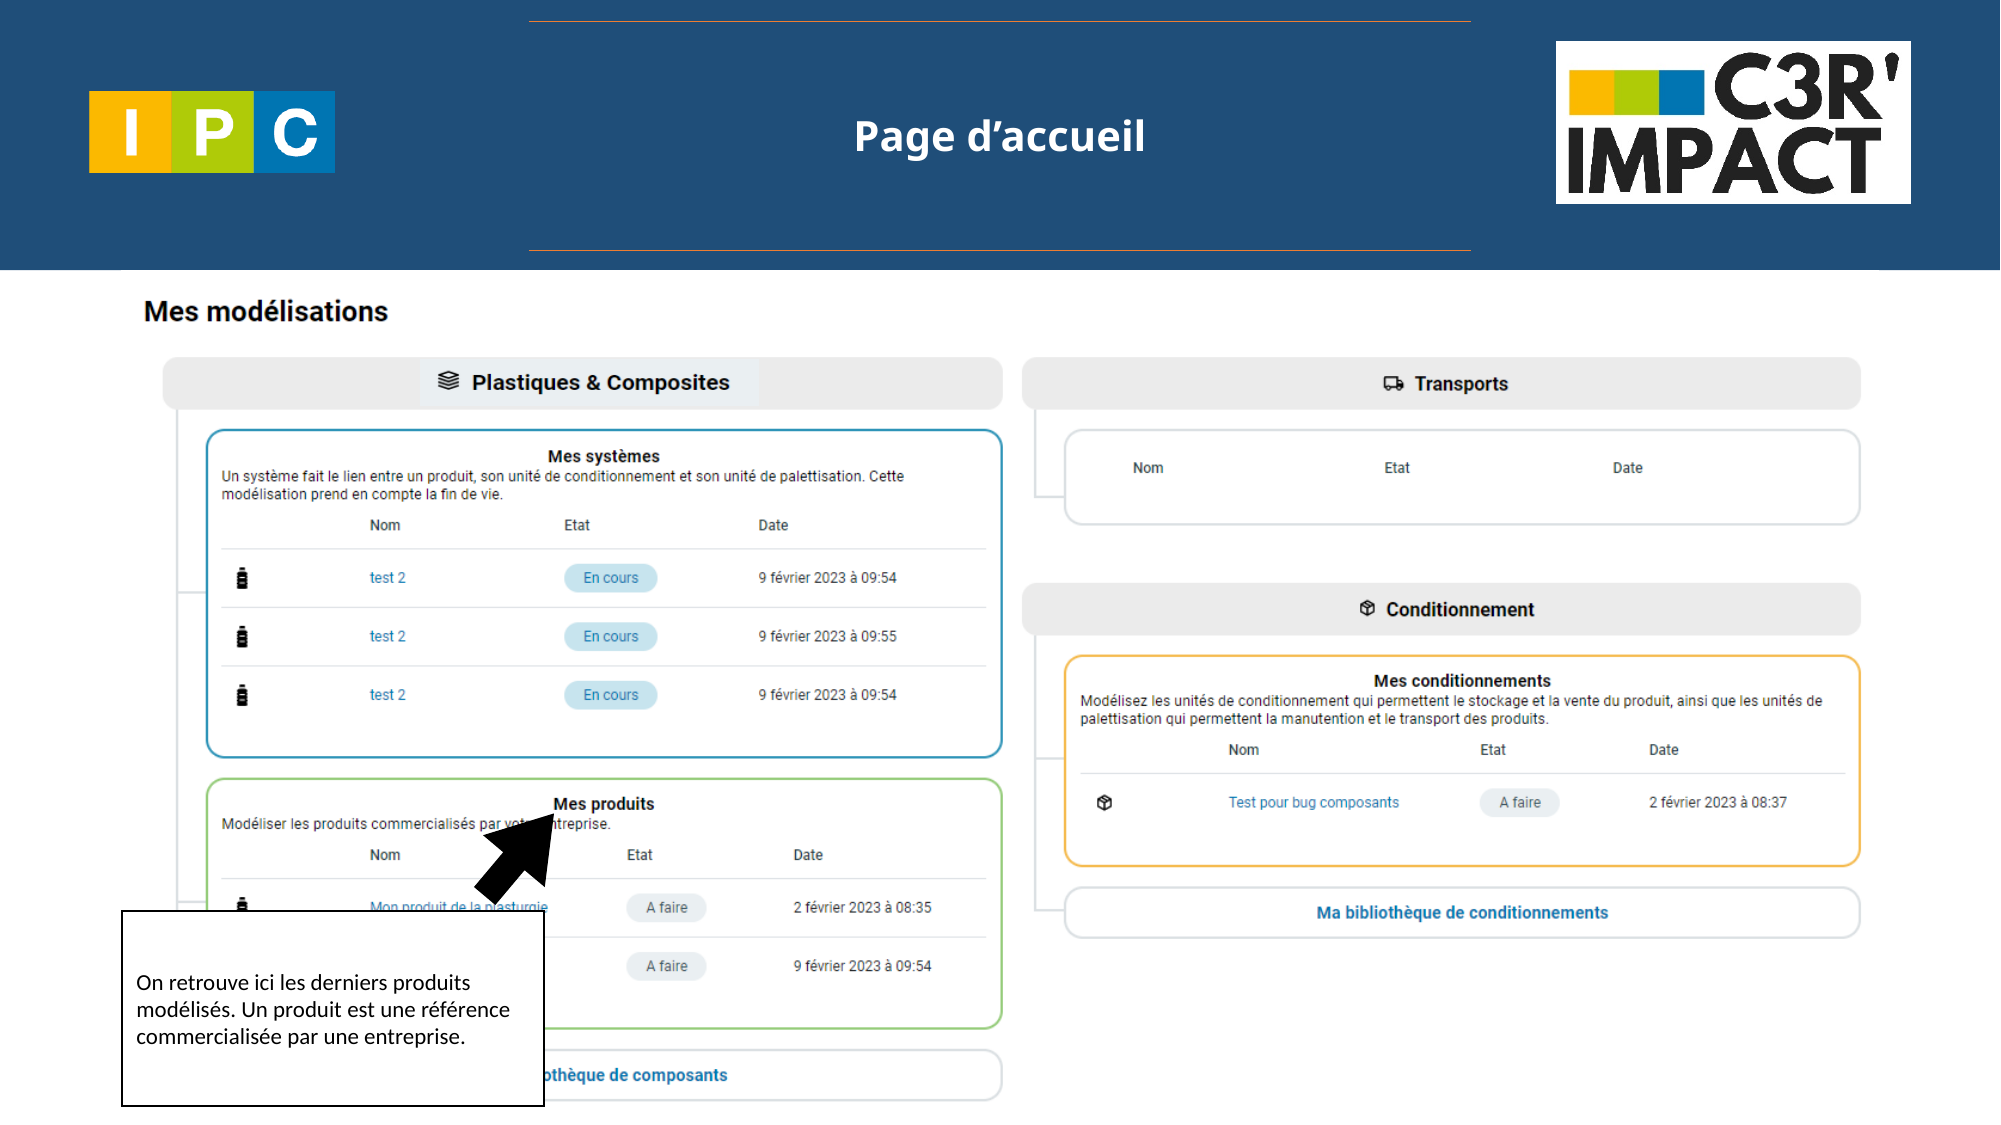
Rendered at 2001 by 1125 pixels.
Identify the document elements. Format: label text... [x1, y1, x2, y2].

picture [89, 91, 253, 173]
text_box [528, 21, 1471, 251]
picture [121, 270, 1879, 1117]
picture [275, 109, 316, 156]
text_box Page d’accueil [0, 0, 2000, 271]
picture [1556, 41, 1911, 204]
